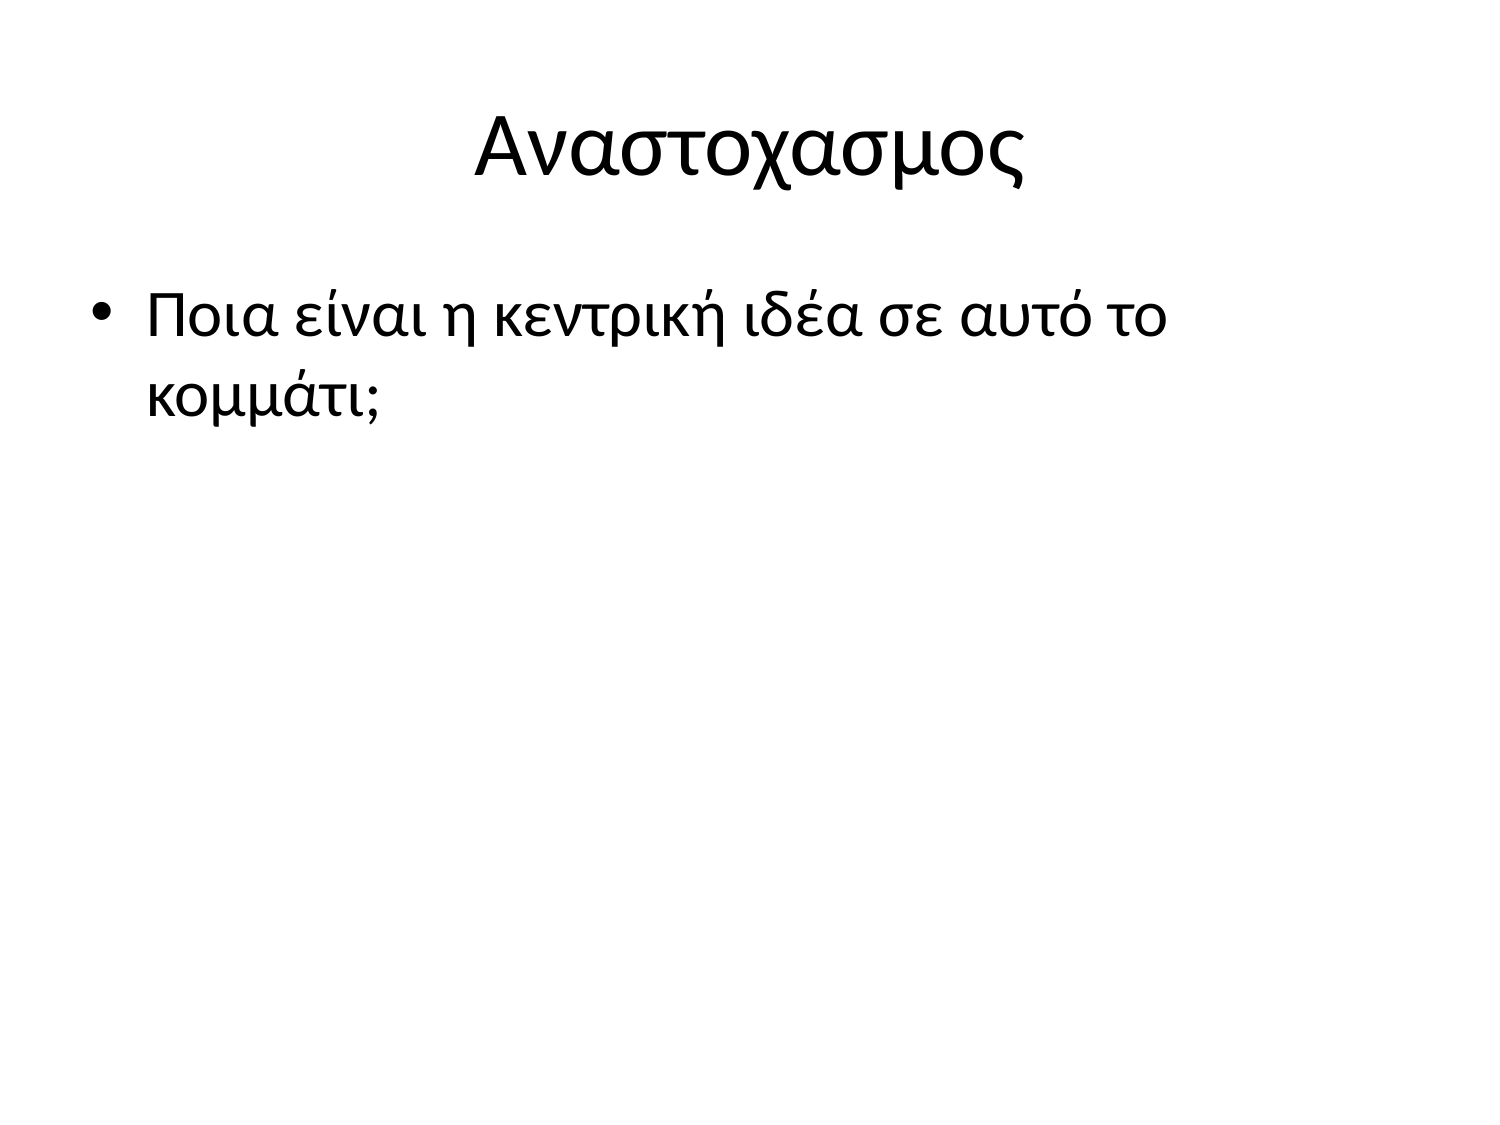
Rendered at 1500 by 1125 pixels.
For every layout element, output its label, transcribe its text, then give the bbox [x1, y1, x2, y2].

title Αναστοχασμος [75, 45, 1425, 233]
list Ποια είναι η κεντρική ιδέα σε αυτό το κομμάτι; [75, 262, 1425, 1005]
